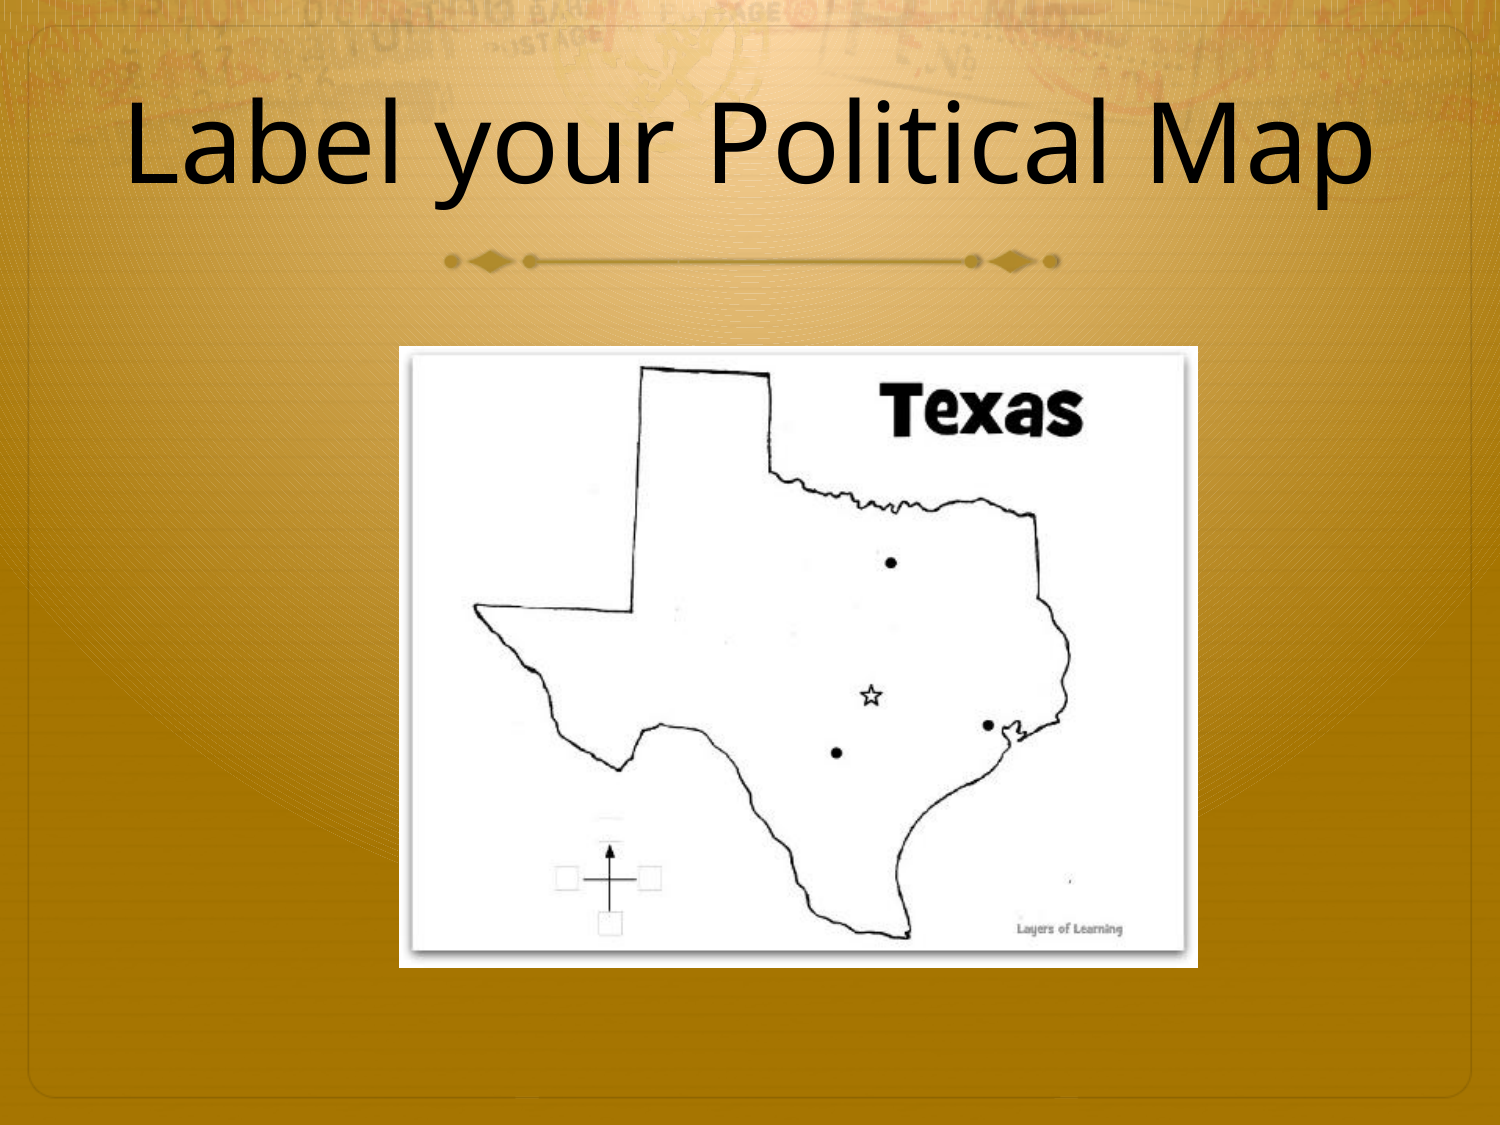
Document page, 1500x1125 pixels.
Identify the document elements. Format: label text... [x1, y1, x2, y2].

title Label your Political Map [93, 45, 1407, 233]
picture [0, 0, 1500, 1125]
